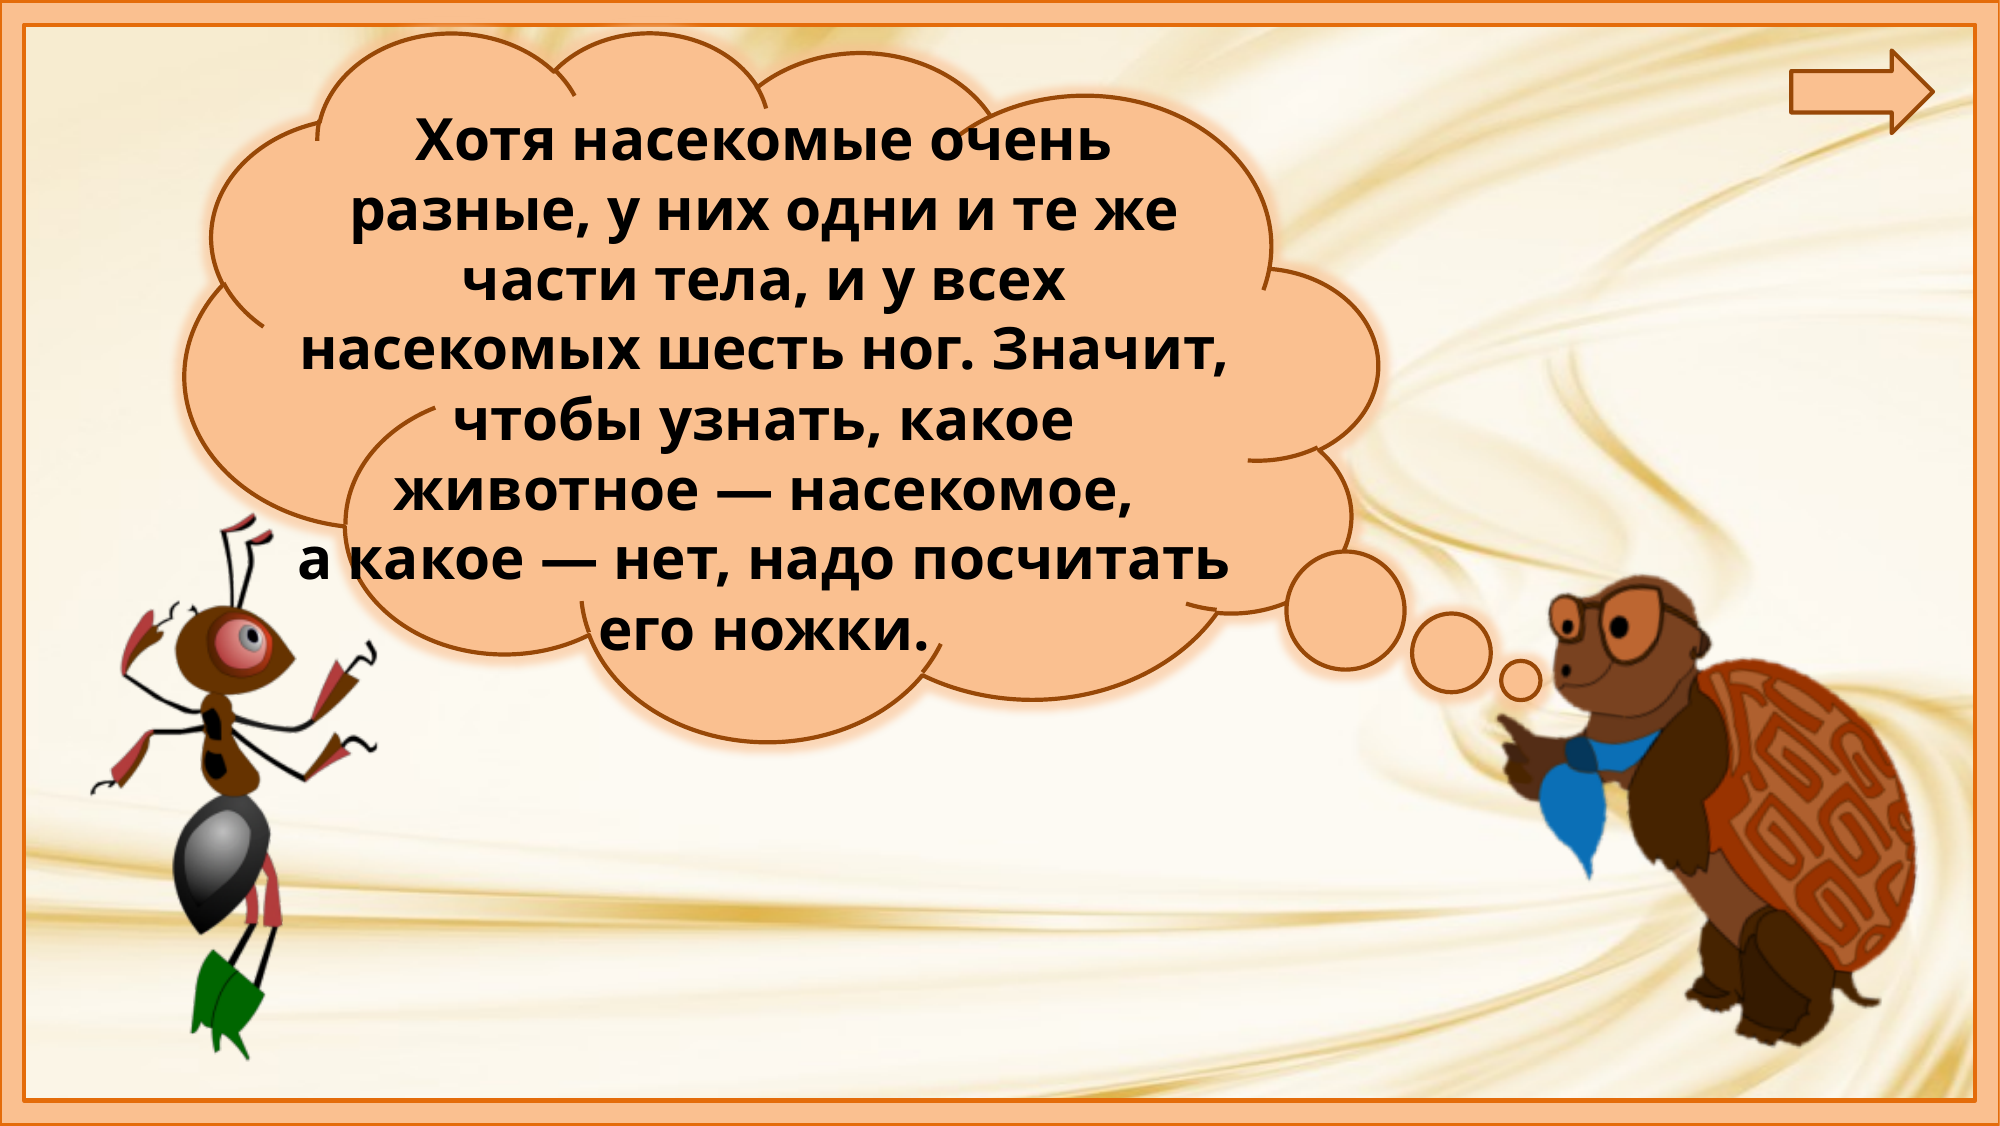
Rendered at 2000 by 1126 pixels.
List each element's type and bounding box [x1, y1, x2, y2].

picture [0, 27, 1999, 1125]
text_box [1789, 48, 1936, 136]
text_box [184, 30, 1378, 740]
